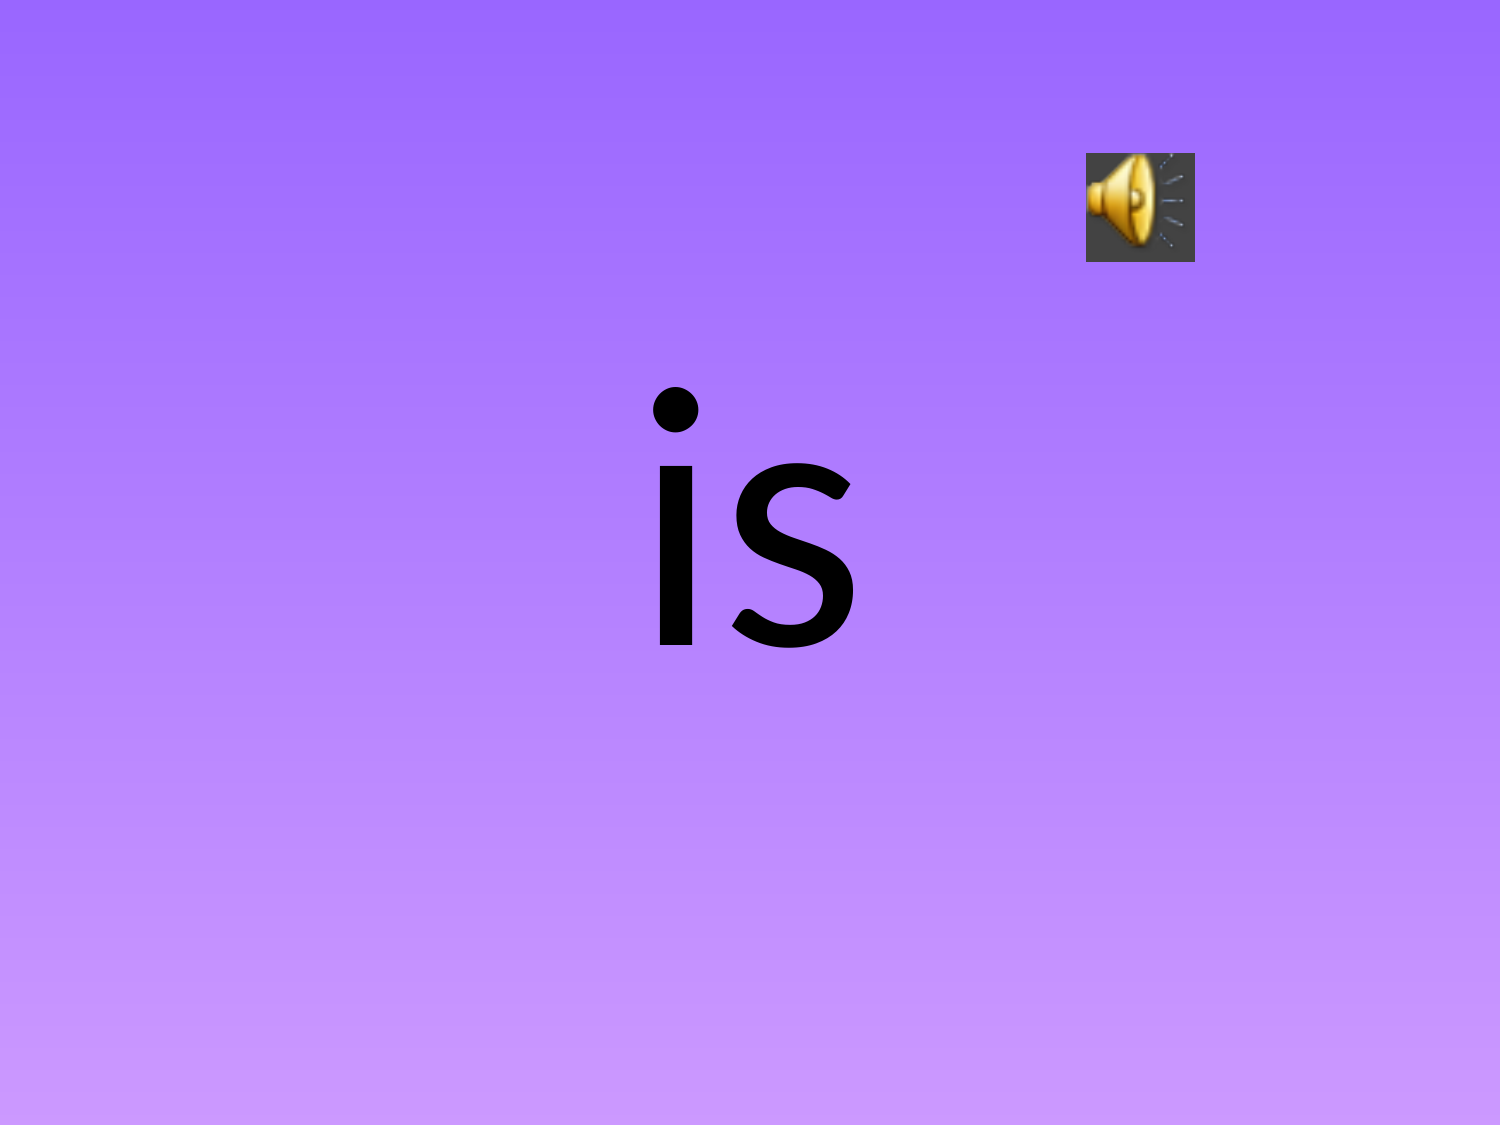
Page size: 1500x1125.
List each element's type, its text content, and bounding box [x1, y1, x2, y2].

picture [1084, 151, 1196, 263]
list is [75, 262, 1425, 1005]
